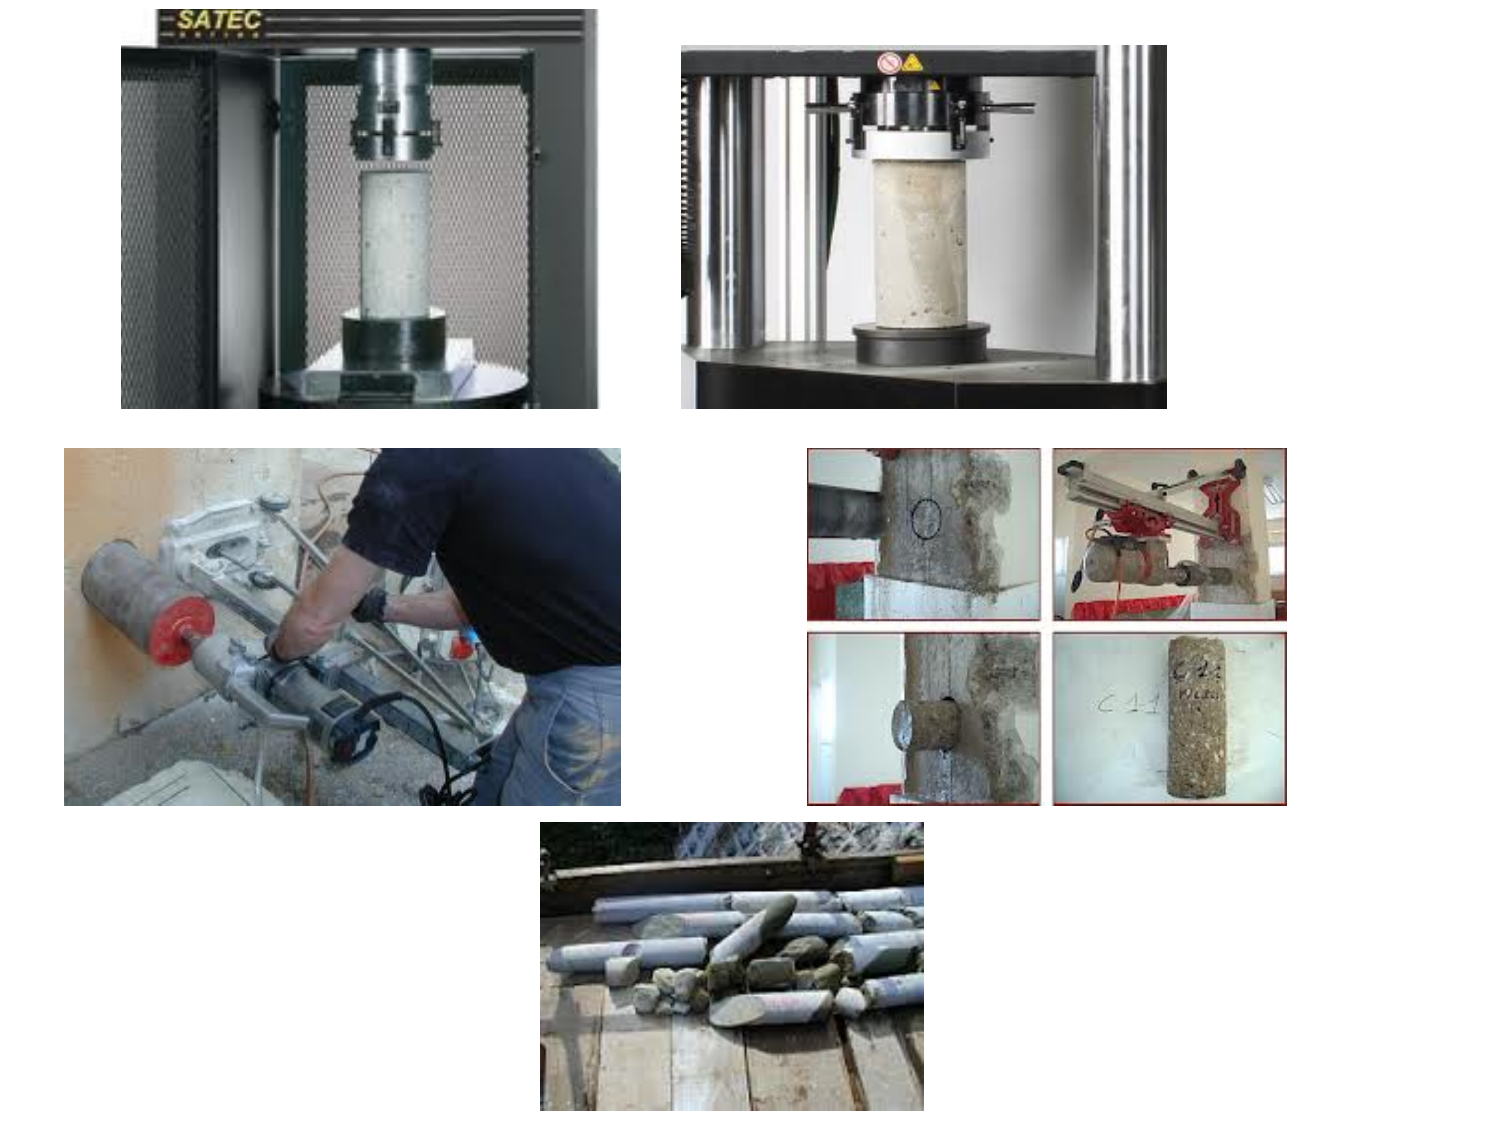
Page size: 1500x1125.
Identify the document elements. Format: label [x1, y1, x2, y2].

picture [539, 822, 925, 1111]
picture [681, 45, 1167, 409]
picture [807, 448, 1287, 806]
picture [121, 9, 621, 410]
picture [64, 448, 621, 806]
